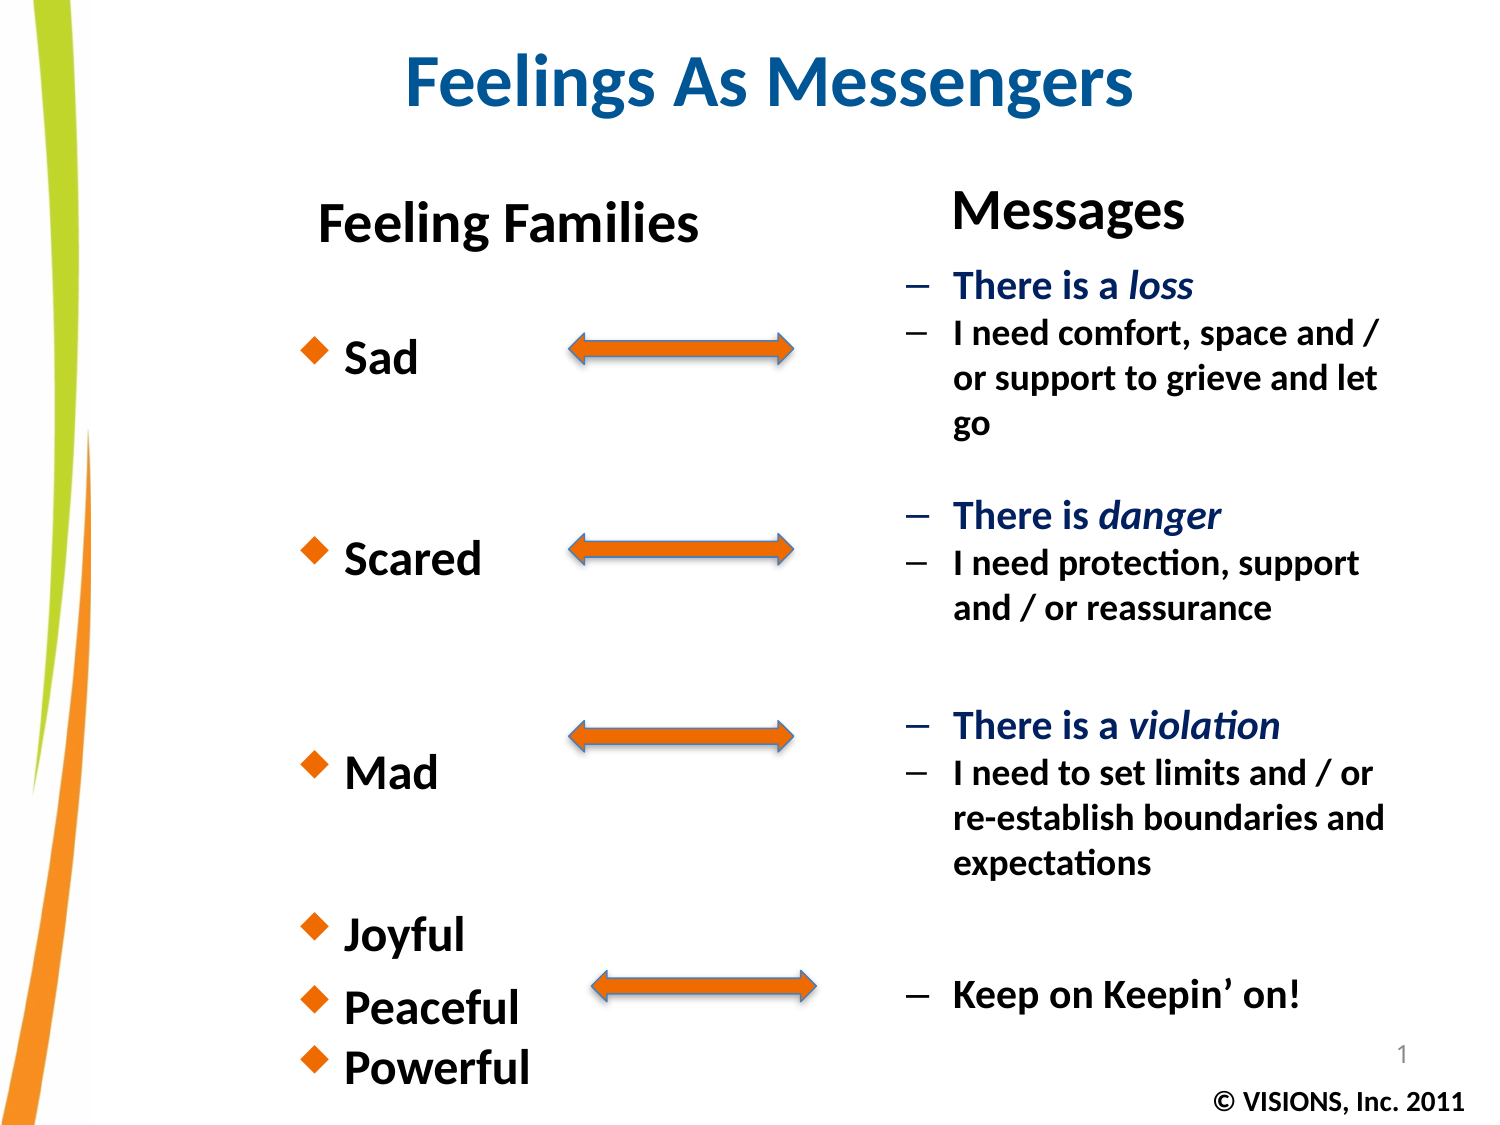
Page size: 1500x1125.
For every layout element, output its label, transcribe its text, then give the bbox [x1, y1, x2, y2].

text_box [590, 969, 817, 1003]
list There is a loss I need comfort, space and / or support to grieve and let go There is danger I need protection, support and / or reassurance There is a violation I need to set limits and / or re-establish boundaries and expectations Keep on Keepin’ on! [816, 250, 1425, 1083]
title Feelings As Messengers [261, 24, 1279, 175]
list Sad Scared Mad Joyful Peaceful Powerful © VISIONS, Inc. 2015 [207, 237, 655, 1125]
text_box [568, 332, 795, 366]
text_box Feeling Families [272, 177, 746, 262]
text_box [568, 719, 795, 753]
slide_number 1 [1074, 1026, 1425, 1086]
picture [2, 0, 91, 1124]
text_box Messages [936, 163, 1279, 249]
text_box [568, 532, 795, 566]
text_box © VISIONS, Inc. 2011 [1197, 1074, 1496, 1125]
